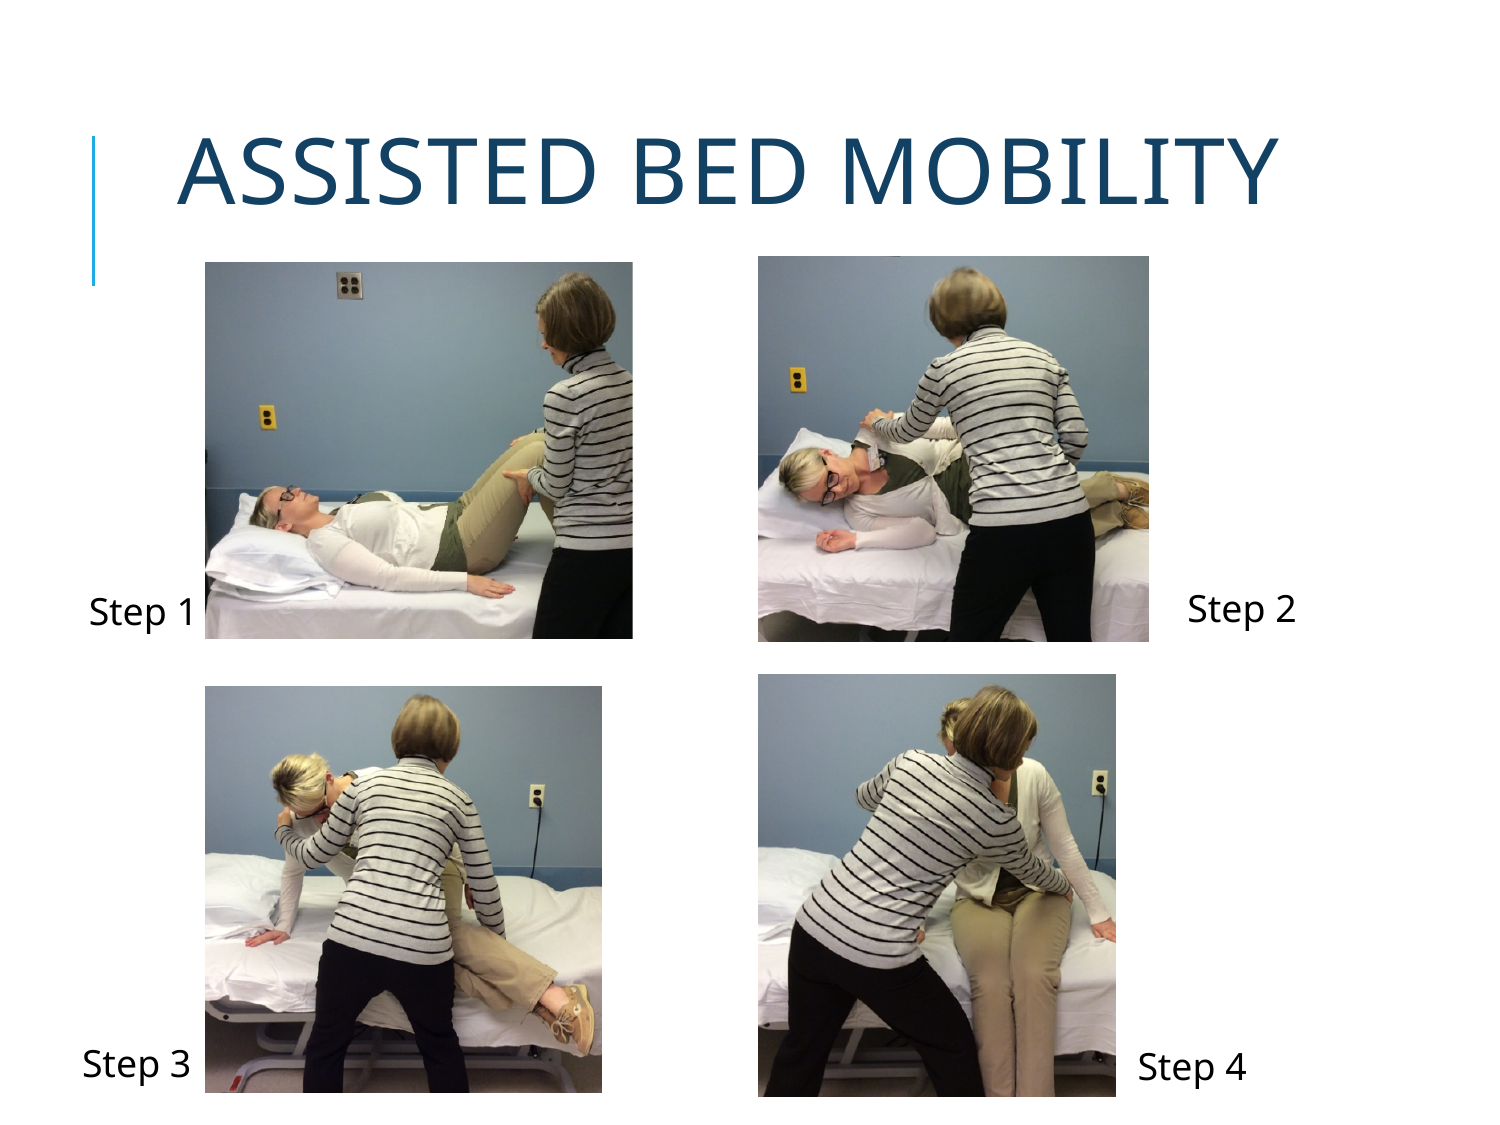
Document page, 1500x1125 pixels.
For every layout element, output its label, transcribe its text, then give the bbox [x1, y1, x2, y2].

picture [758, 674, 1116, 1097]
text_box Step 2 [1172, 577, 1373, 638]
picture [204, 262, 633, 639]
text_box Step 1 [73, 580, 200, 641]
title ASSISTED BED MOBILITY [162, 84, 1500, 272]
picture [204, 685, 602, 1094]
text_box Step 3 [67, 1032, 199, 1093]
picture [758, 256, 1149, 642]
text_box Step 4 [1122, 1035, 1273, 1096]
